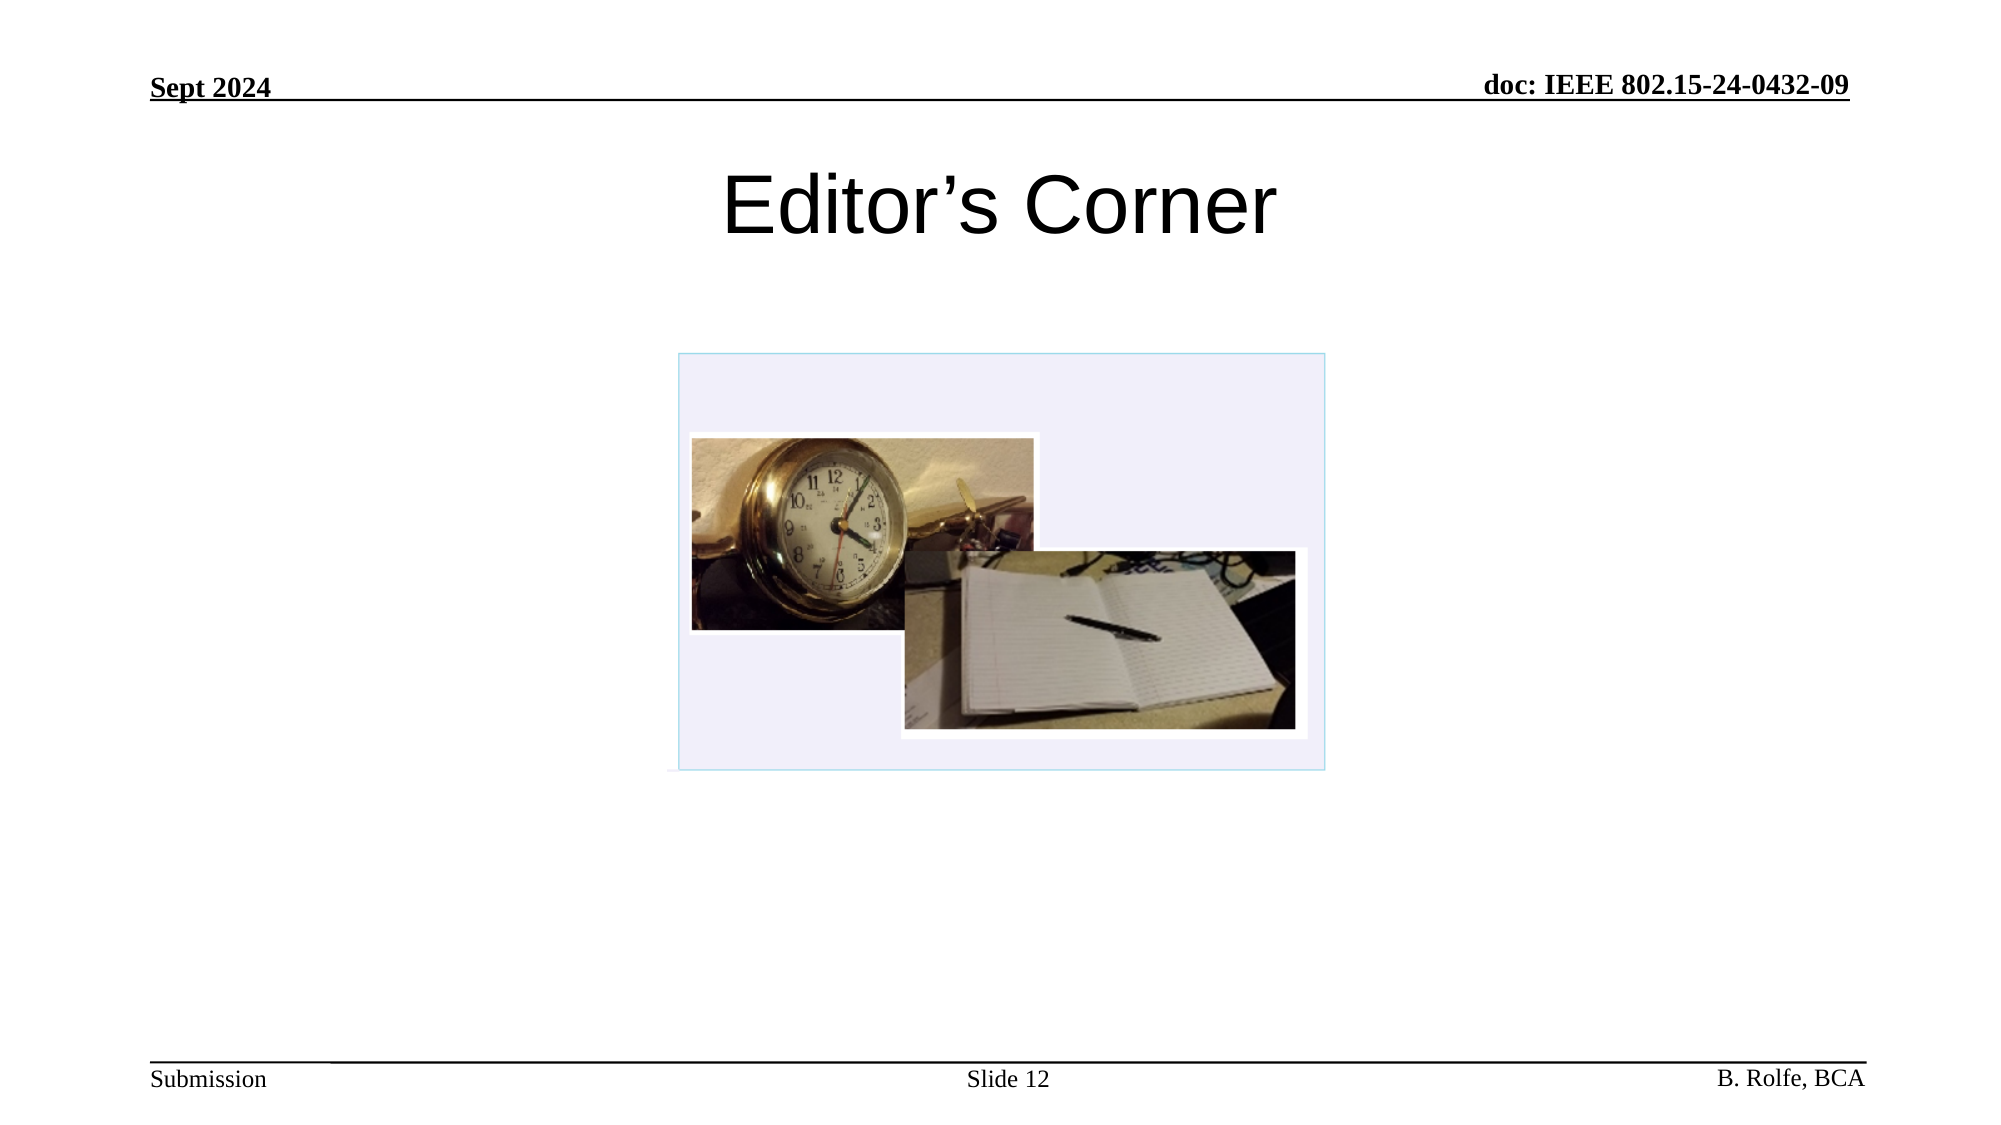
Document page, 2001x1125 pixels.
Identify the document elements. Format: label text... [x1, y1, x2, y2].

slide_number Slide 12 [964, 1062, 1053, 1093]
title Editor’s Corner [150, 112, 1850, 288]
picture [667, 343, 1333, 782]
